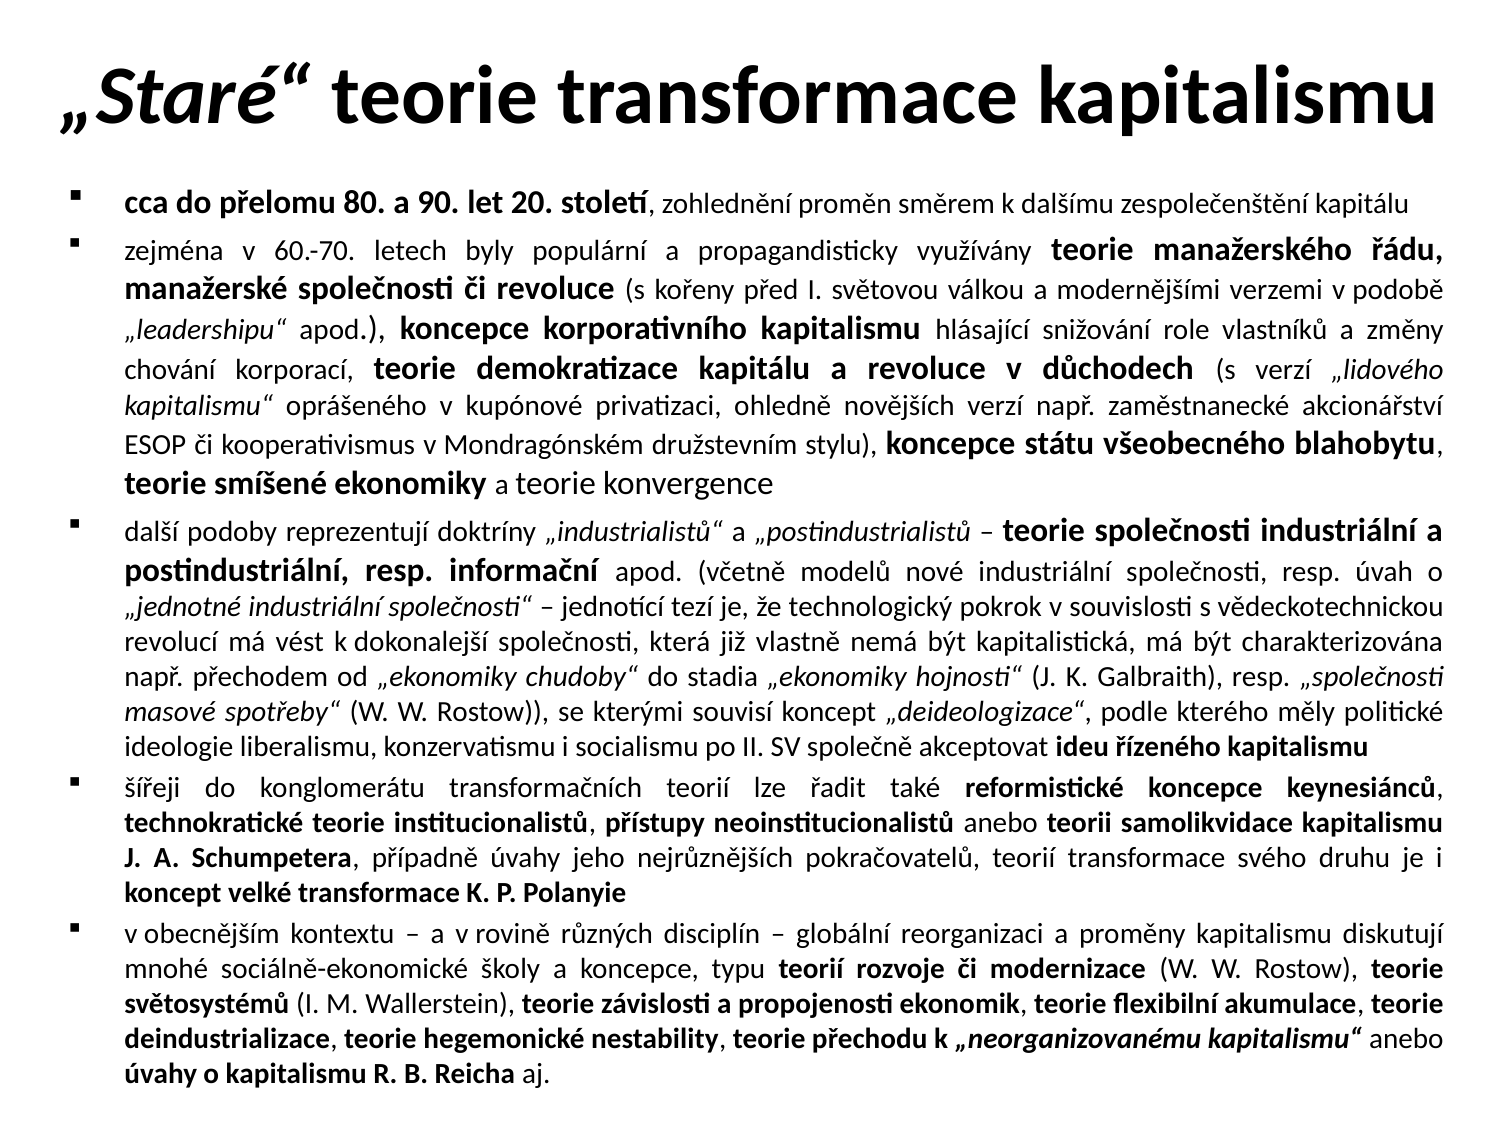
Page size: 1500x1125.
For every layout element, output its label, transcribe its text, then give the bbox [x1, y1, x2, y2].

list cca do přelomu 80. a 90. let 20. století, zohlednění proměn směrem k dalšímu zespolečenštění kapitálu zejména v 60.-70. letech byly populární a propagandisticky využívány teorie manažerského řádu, manažerské společnosti či revoluce (s kořeny před I. světovou válkou a modernějšími verzemi v podobě „leadershipu“ apod.), koncepce korporativního kapitalismu hlásající snižování role vlastníků a změny chování korporací, teorie demokratizace kapitálu a revoluce v důchodech (s verzí „lidového kapitalismu“ oprášeného v kupónové privatizaci, ohledně novějších verzí např. zaměstnanecké akcionářství ESOP či kooperativismus v Mondragónském družstevním stylu), koncepce státu všeobecného blahobytu, teorie smíšené ekonomiky a teorie konvergence další podoby reprezentují doktríny „industrialistů“ a „postindustrialistů – teorie společnosti industriální a postindustriální, resp. informační apod. (včetně modelů nové industriální společnosti, resp. úvah o „jednotné industriální společnosti“ – jednotící tezí je, že technologický pokrok v souvislosti s vědeckotechnickou revolucí má vést k dokonalejší společnosti, která již vlastně nemá být kapitalistická, má být charakterizována např. přechodem od „ekonomiky chudoby“ do stadia „ekonomiky hojnosti“ (J. K. Galbraith), resp. „společnosti masové spotřeby“ (W. W. Rostow)), se kterými souvisí koncept „deideologizace“, podle kterého měly politické ideologie liberalismu, konzervatismu i socialismu po II. SV společně akceptovat ideu řízeného kapitalismu šířeji do konglomerátu transformačních teorií lze řadit také reformistické koncepce keynesiánců, technokratické teorie institucionalistů, přístupy neoinstitucionalistů anebo teorii samolikvidace kapitalismu J. A. Schumpetera, případně úvahy jeho nejrůznějších pokračovatelů, teorií transformace svého druhu je i koncept velké transformace K. P. Polanyie v obecnějším kontextu – a v rovině různých disciplín – globální reorganizaci a proměny kapitalismu diskutují mnohé sociálně-ekonomické školy a koncepce, typu teorií rozvoje či modernizace (W. W. Rostow), teorie světosystémů (I. M. Wallerstein), teorie závislosti a propojenosti ekonomik, teorie flexibilní akumulace, teorie deindustrializace, teorie hegemonické nestability, teorie přechodu k „neorganizovanému kapitalismu“ anebo úvahy o kapitalismu R. B. Reicha aj. [53, 172, 1459, 1118]
title „Staré“ teorie transformace kapitalismu [41, 30, 1459, 149]
